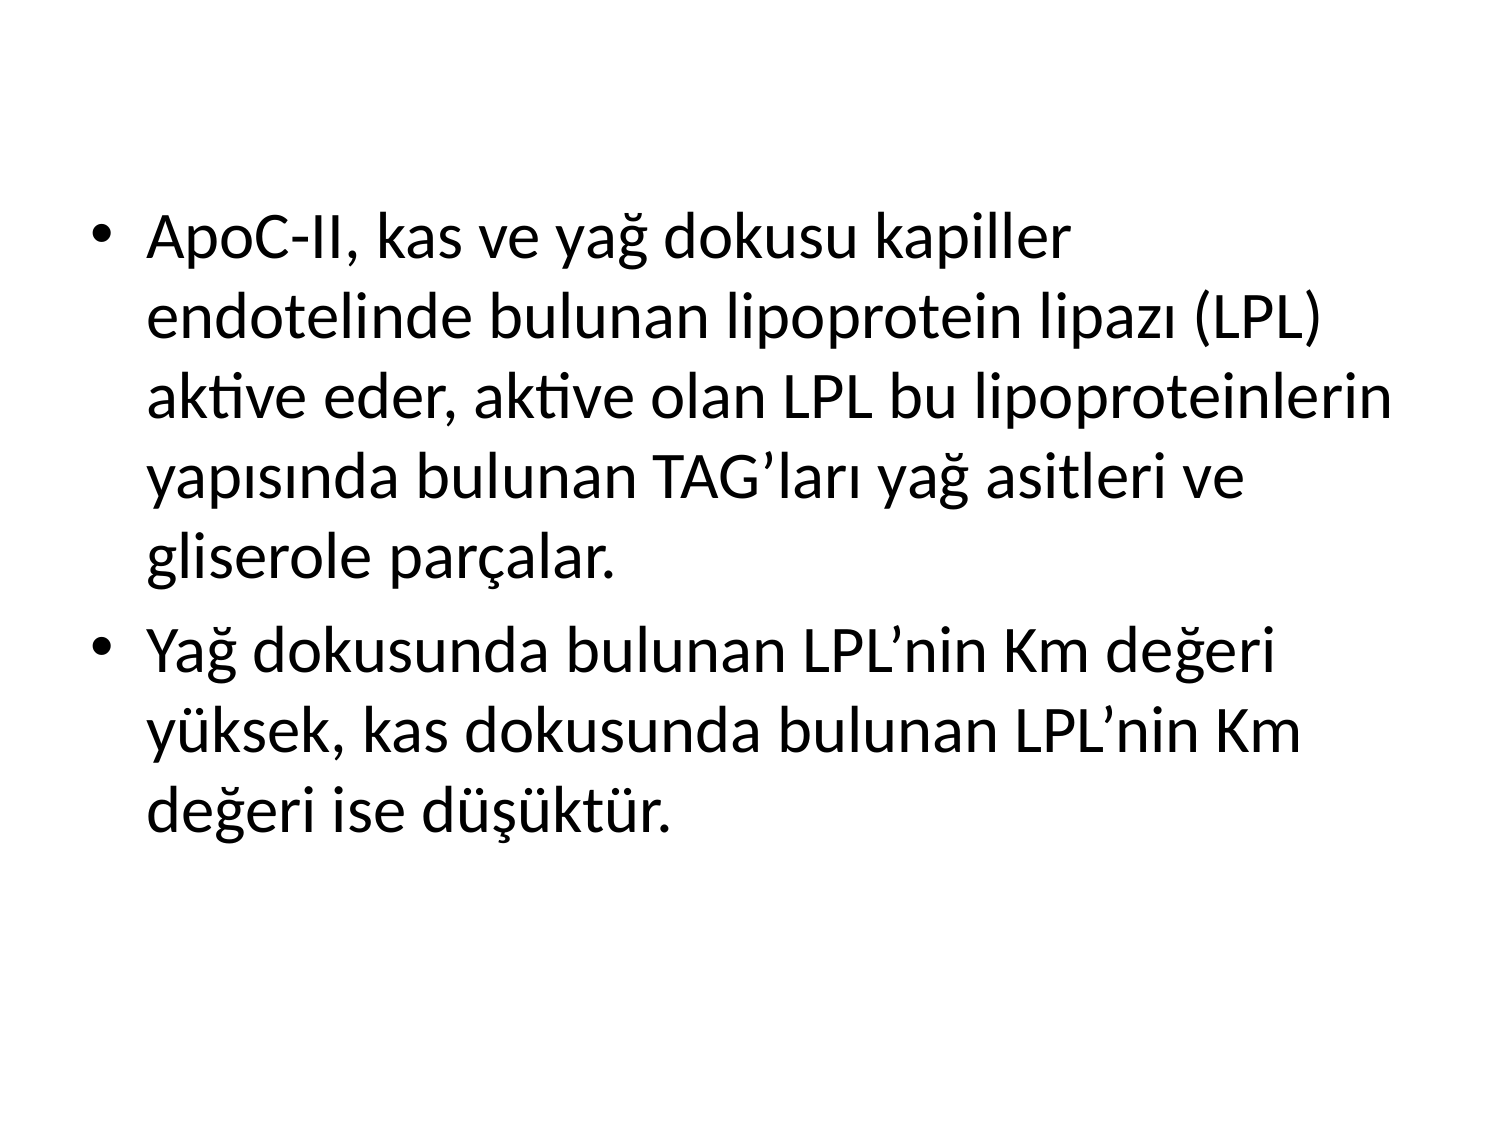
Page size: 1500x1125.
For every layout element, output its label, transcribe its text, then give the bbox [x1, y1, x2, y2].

list ApoC-II, kas ve yağ dokusu kapiller endotelinde bulunan lipoprotein lipazı (LPL) aktive eder, aktive olan LPL bu lipoproteinlerin yapısında bulunan TAG’ları yağ asitleri ve gliserole parçalar. Yağ dokusunda bulunan LPL’nin Km değeri yüksek, kas dokusunda bulunan LPL’nin Km değeri ise düşüktür. [75, 184, 1425, 1005]
